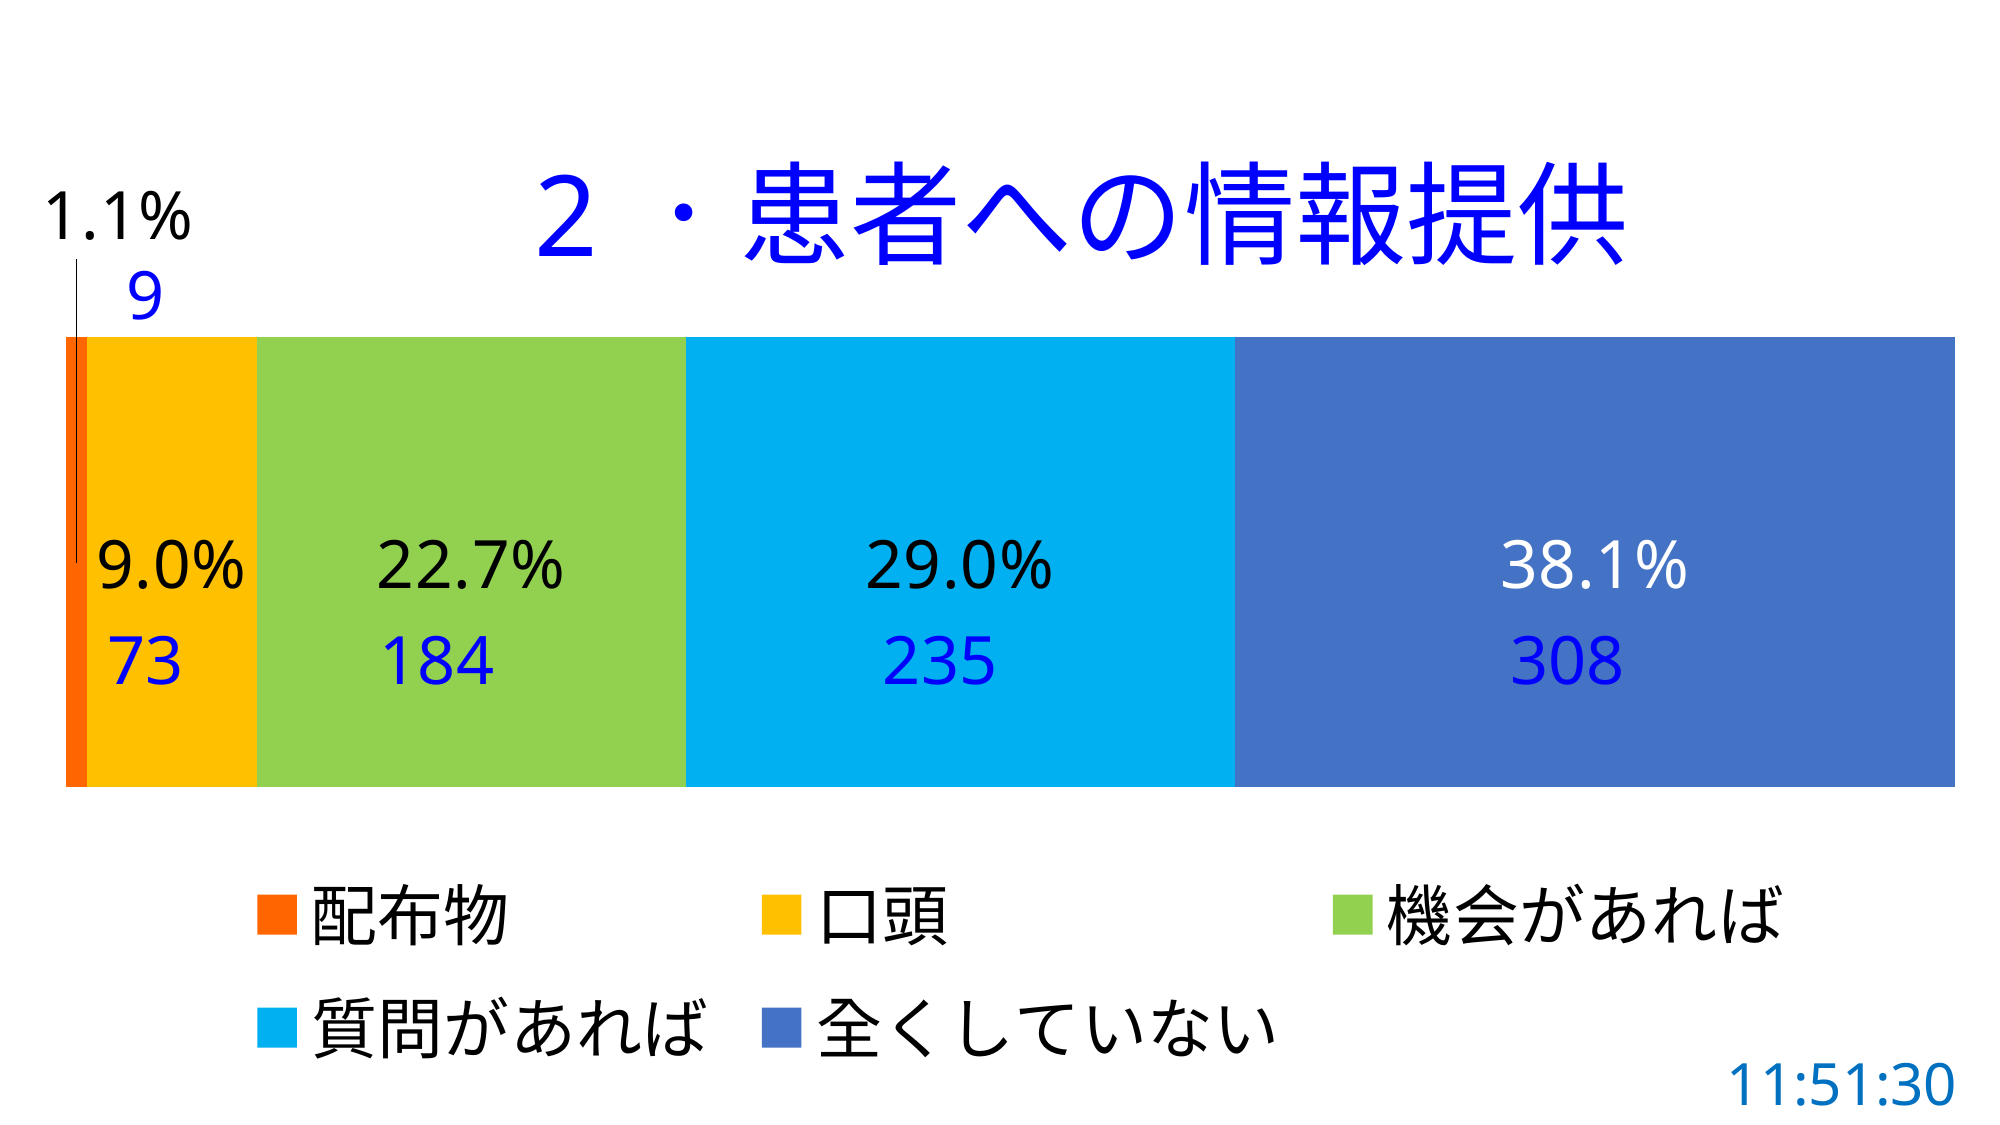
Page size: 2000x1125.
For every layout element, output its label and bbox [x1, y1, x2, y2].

chart [42, 0, 2000, 1125]
